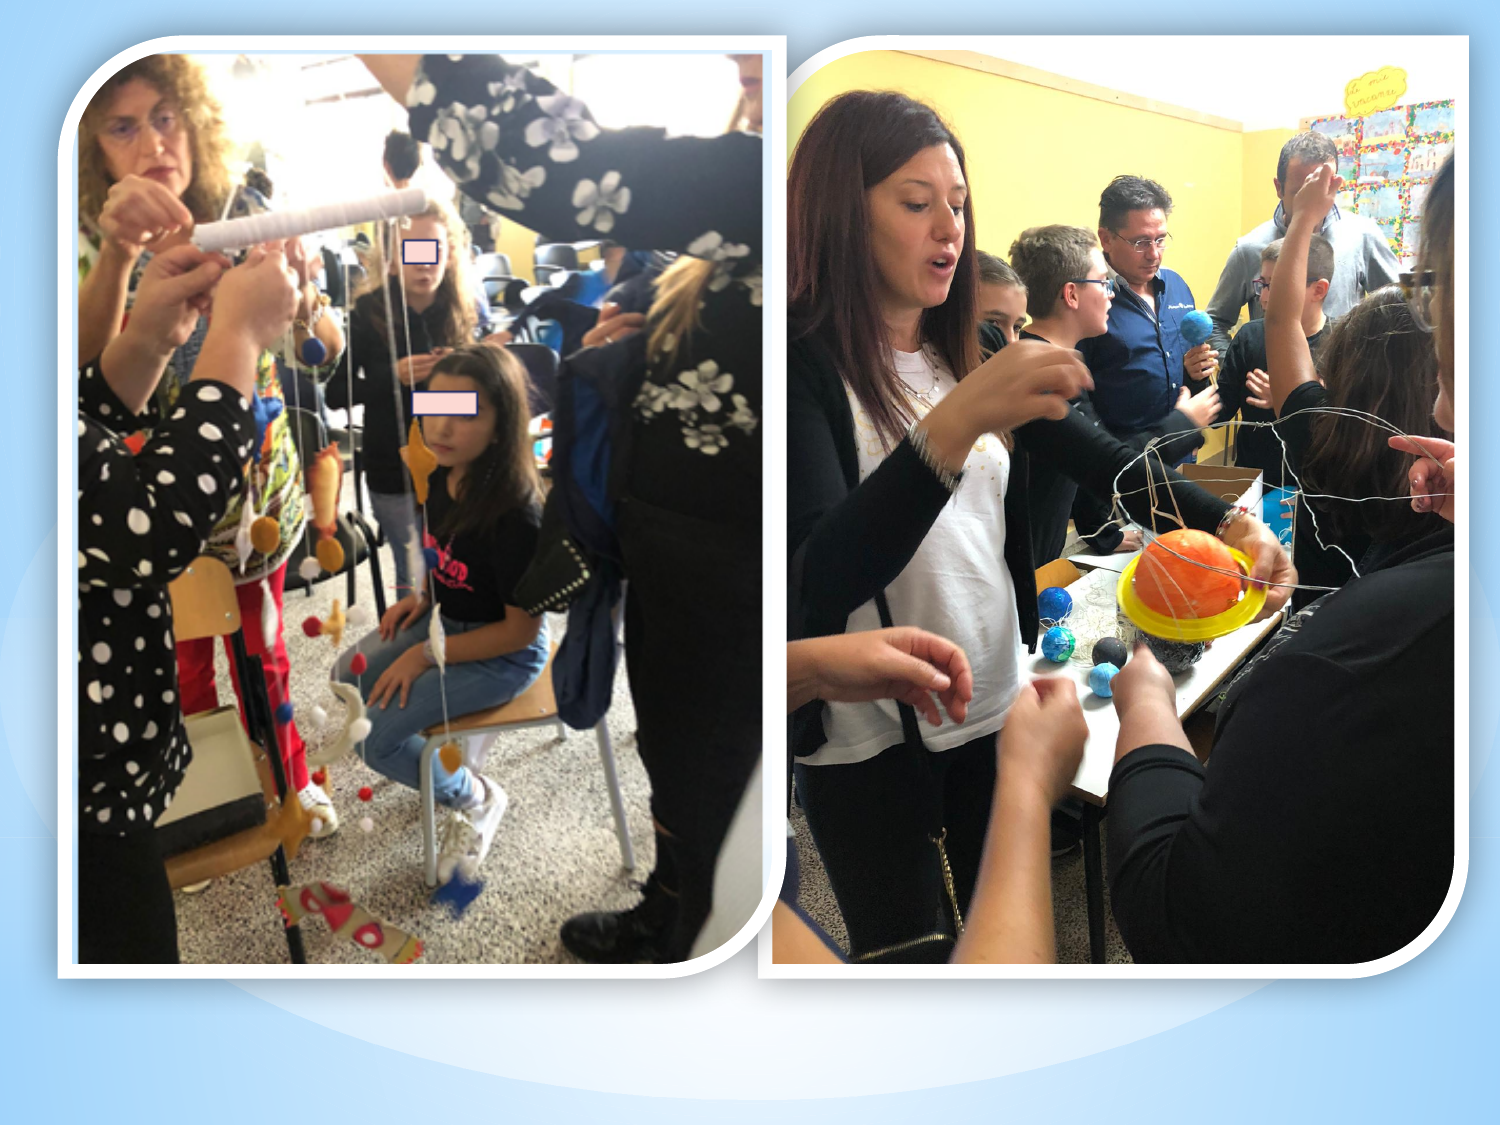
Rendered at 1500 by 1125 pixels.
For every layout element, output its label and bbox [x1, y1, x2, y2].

picture [64, 42, 1462, 972]
